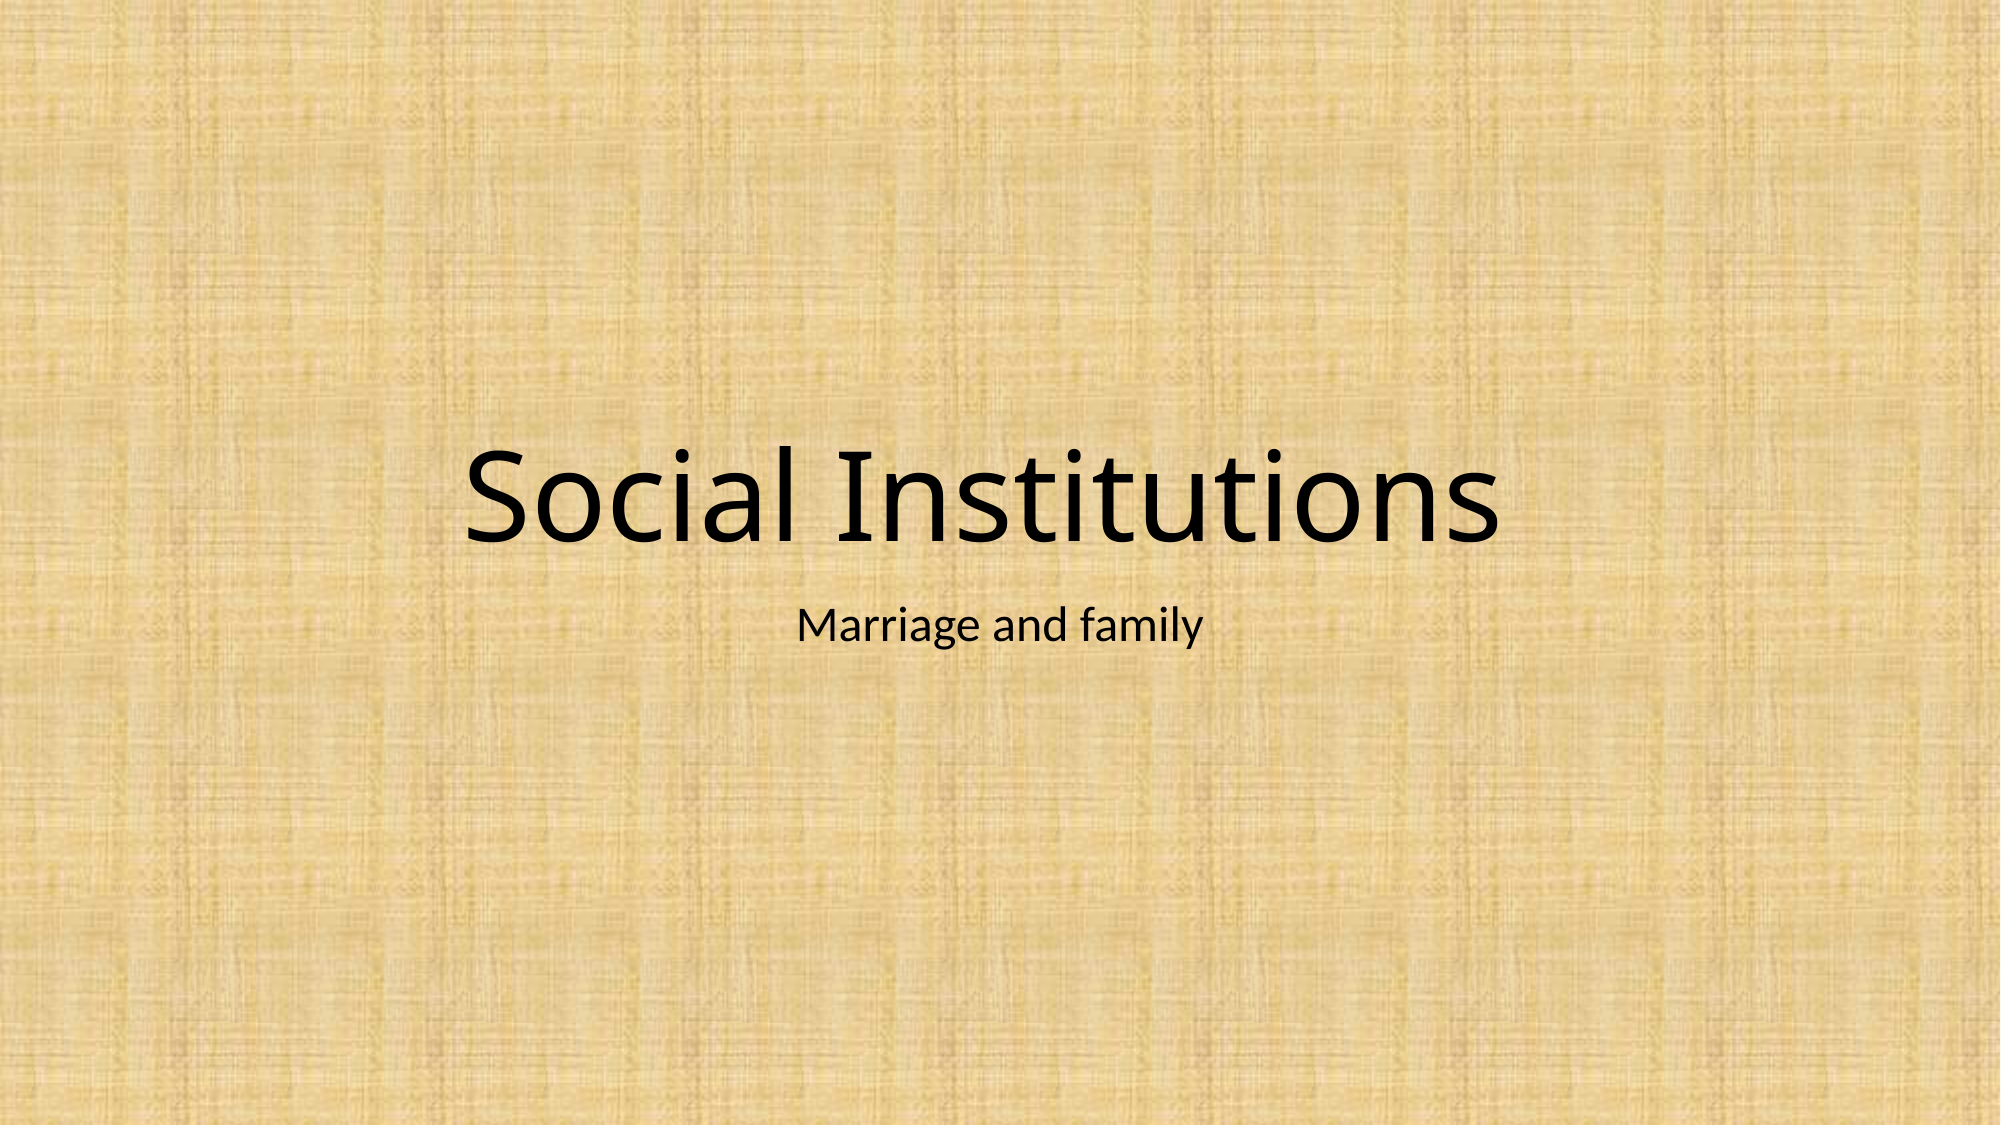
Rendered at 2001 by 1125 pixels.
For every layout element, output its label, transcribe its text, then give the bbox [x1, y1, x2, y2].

picture [0, 0, 2001, 1125]
title Social Institutions [249, 184, 1750, 576]
subtitle Marriage and family [249, 590, 1750, 863]
